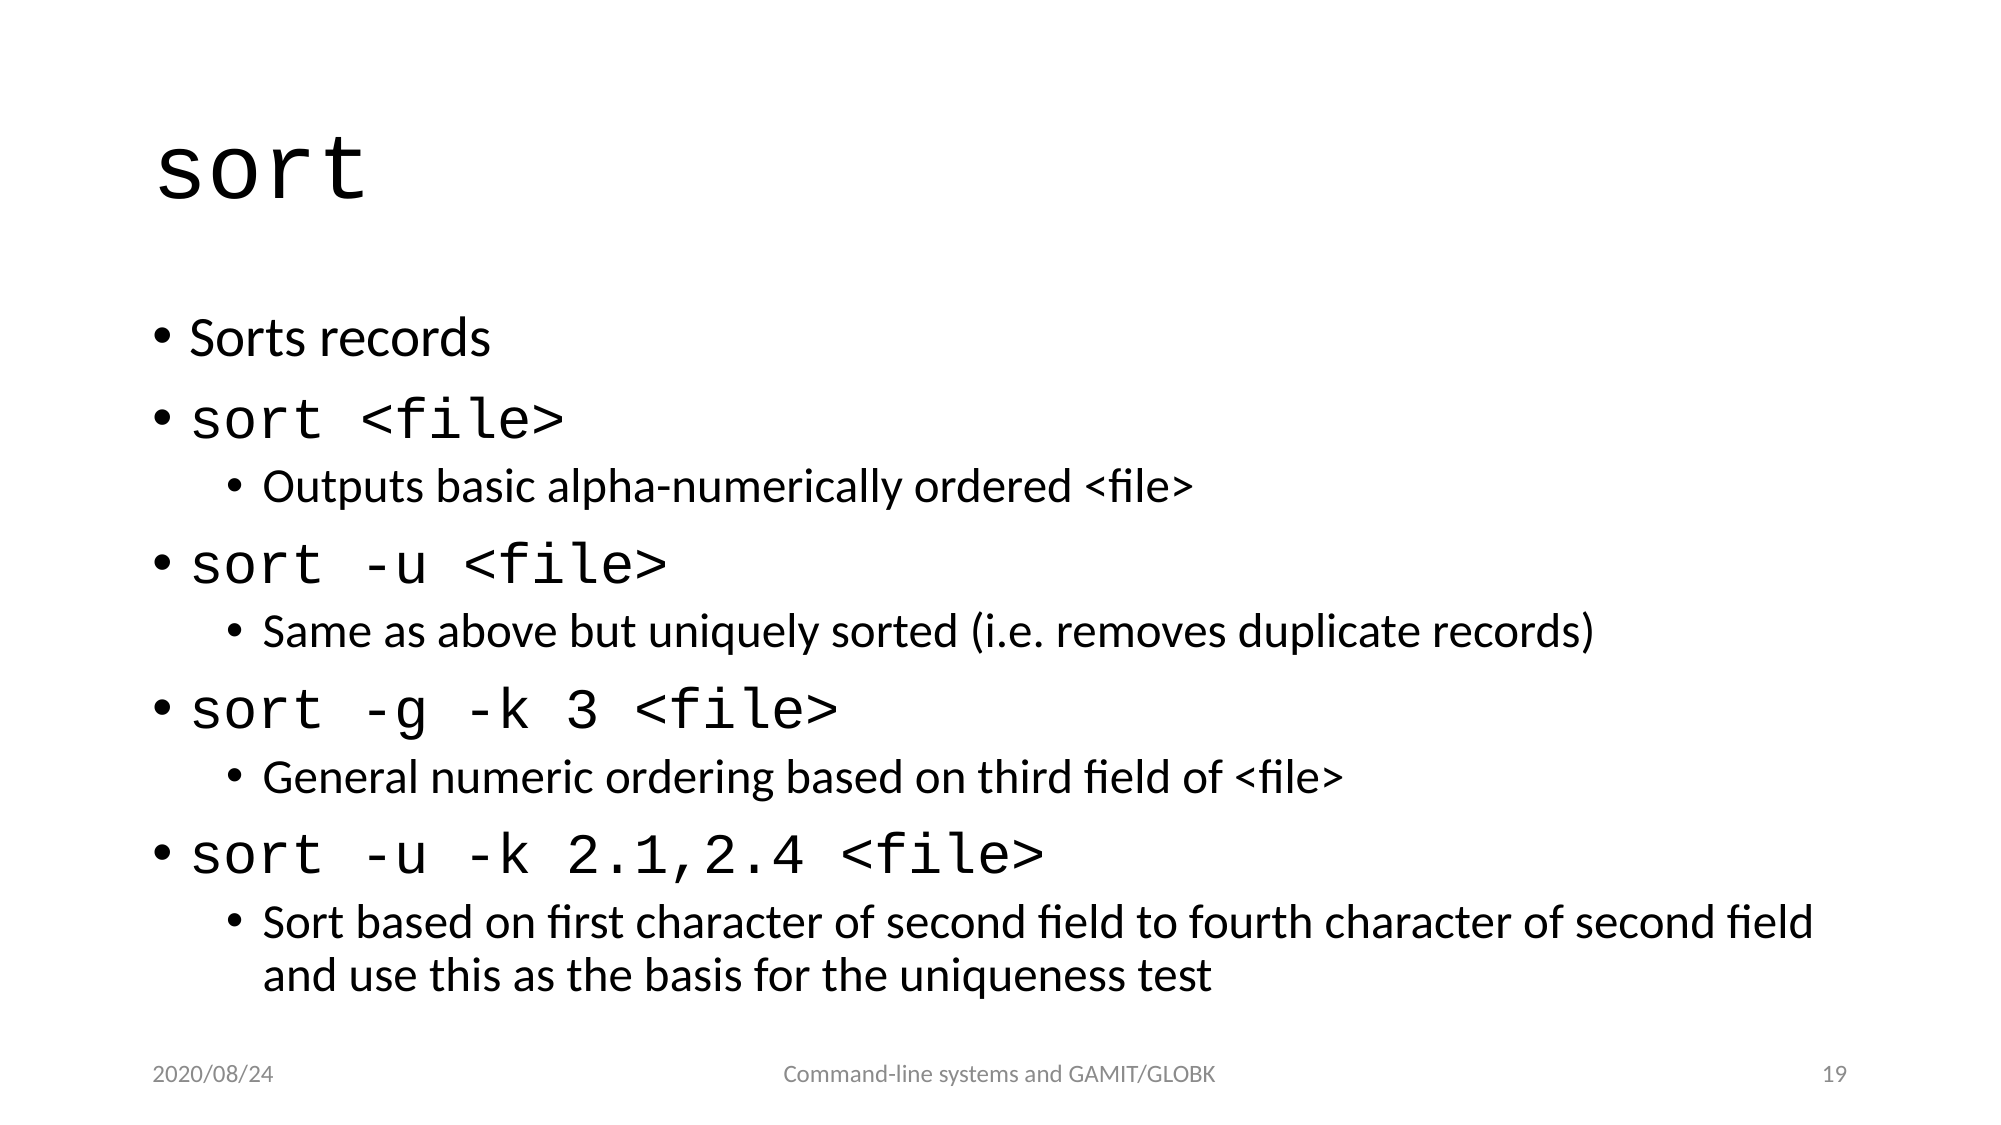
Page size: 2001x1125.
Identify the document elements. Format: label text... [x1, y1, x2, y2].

slide_number 18 [1412, 1042, 1863, 1103]
footer Command-line systems and GAMIT/GLOBK [662, 1042, 1338, 1103]
list Sorts records sort <file> Outputs basic alpha-numerically ordered <file> sort -u <file> Same as above but uniquely sorted (i.e. removes duplicate records) sort -g -k 3 <file> General numeric ordering based on third field of <file> sort -u -k 2.1,2.4 <file> Sort based on first character of second field to fourth character of second field and use this as the basis for the uniqueness test [137, 299, 1863, 1014]
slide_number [137, 1042, 588, 1103]
title sort [137, 59, 1863, 278]
